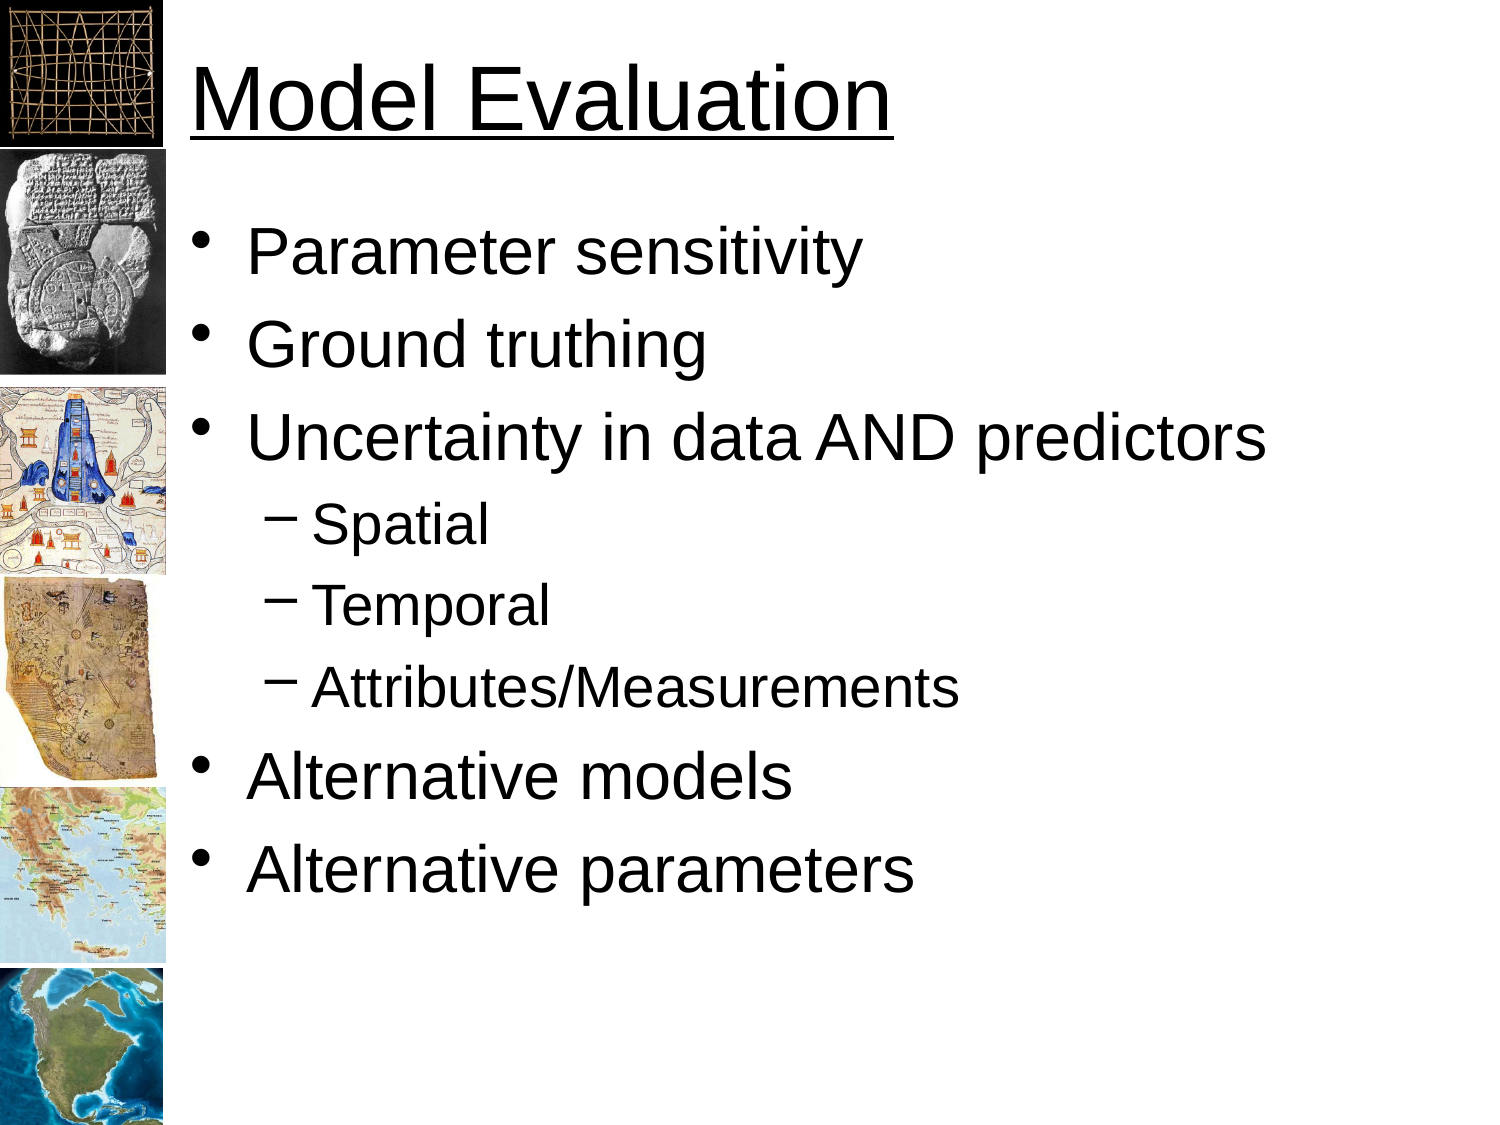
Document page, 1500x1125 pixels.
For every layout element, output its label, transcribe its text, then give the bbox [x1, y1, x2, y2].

picture [0, 968, 163, 1125]
picture [0, 0, 163, 147]
picture [0, 387, 166, 963]
picture [0, 149, 166, 375]
title Model Evaluation [174, 0, 1475, 188]
list Parameter sensitivity Ground truthing Uncertainty in data AND predictors Spatial Temporal Attributes/Measurements Alternative models Alternative parameters [174, 200, 1475, 1125]
